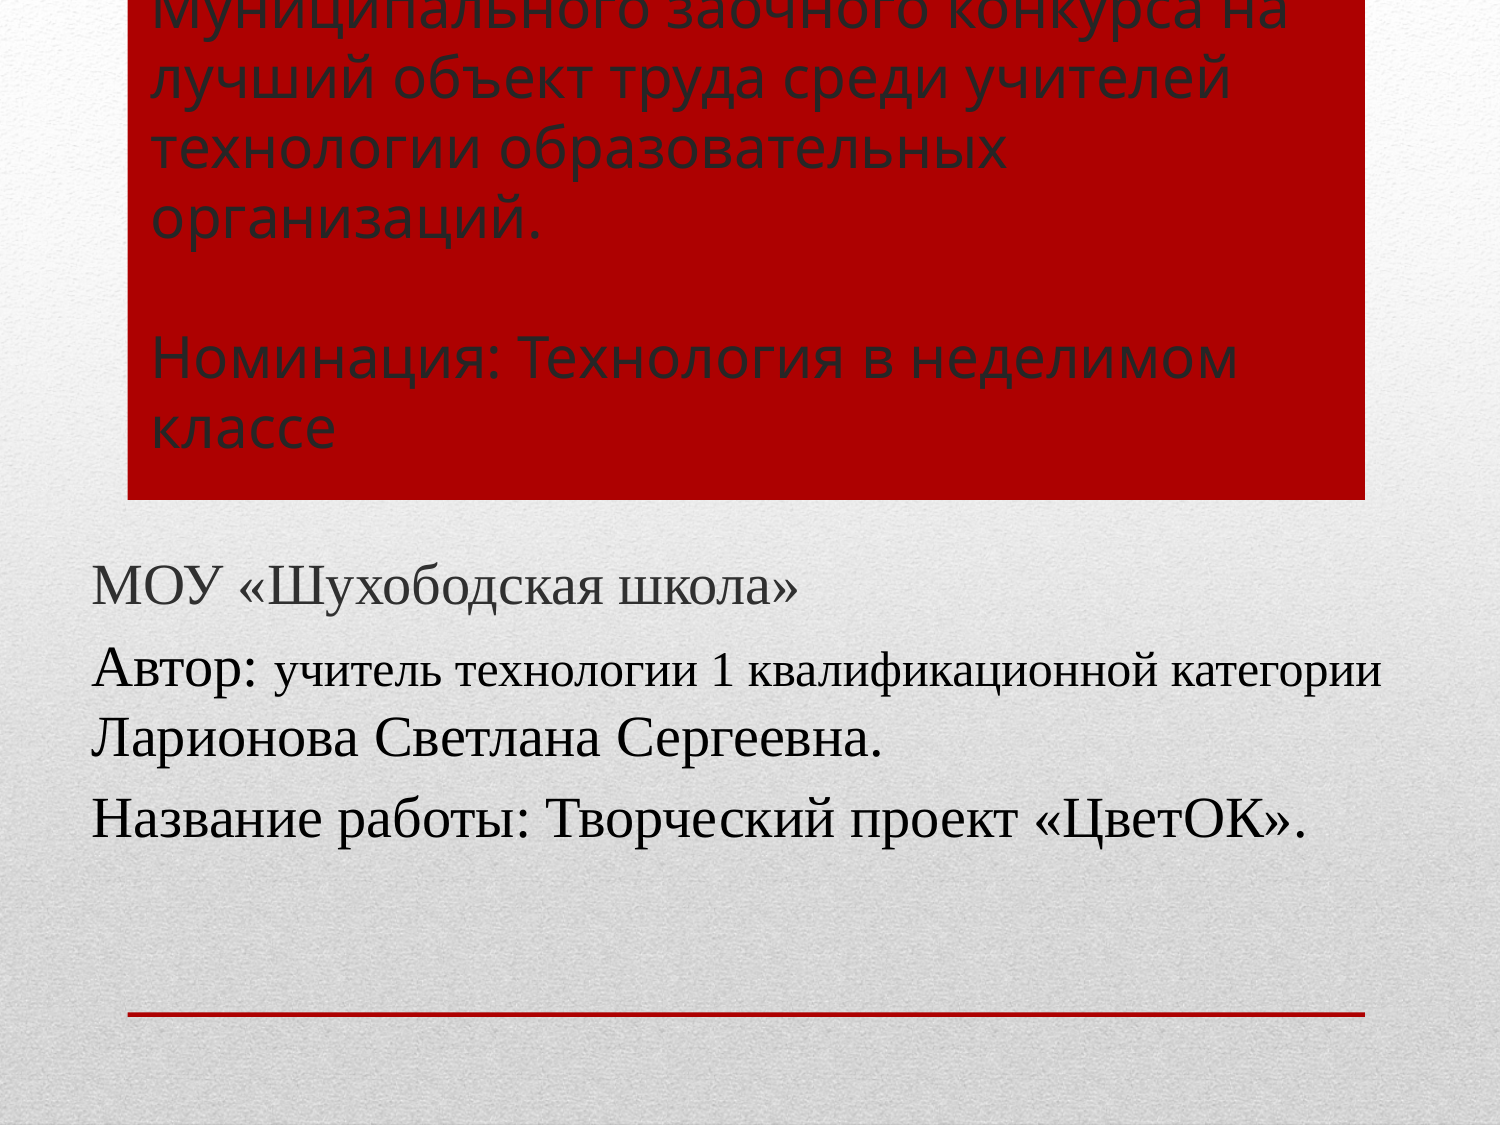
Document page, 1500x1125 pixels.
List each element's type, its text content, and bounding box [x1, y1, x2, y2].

title Муниципального заочного конкурса на лучший объект труда среди учителей технологии образовательных организаций. Номинация: Технология в неделимом классе [135, 90, 1374, 468]
subtitle МОУ «Шухободская школа» Автор: учитель технологии 1 квалификационной категории Ларионова Светлана Сергеевна. Название работы: Творческий проект «ЦветОК». [76, 538, 1424, 929]
